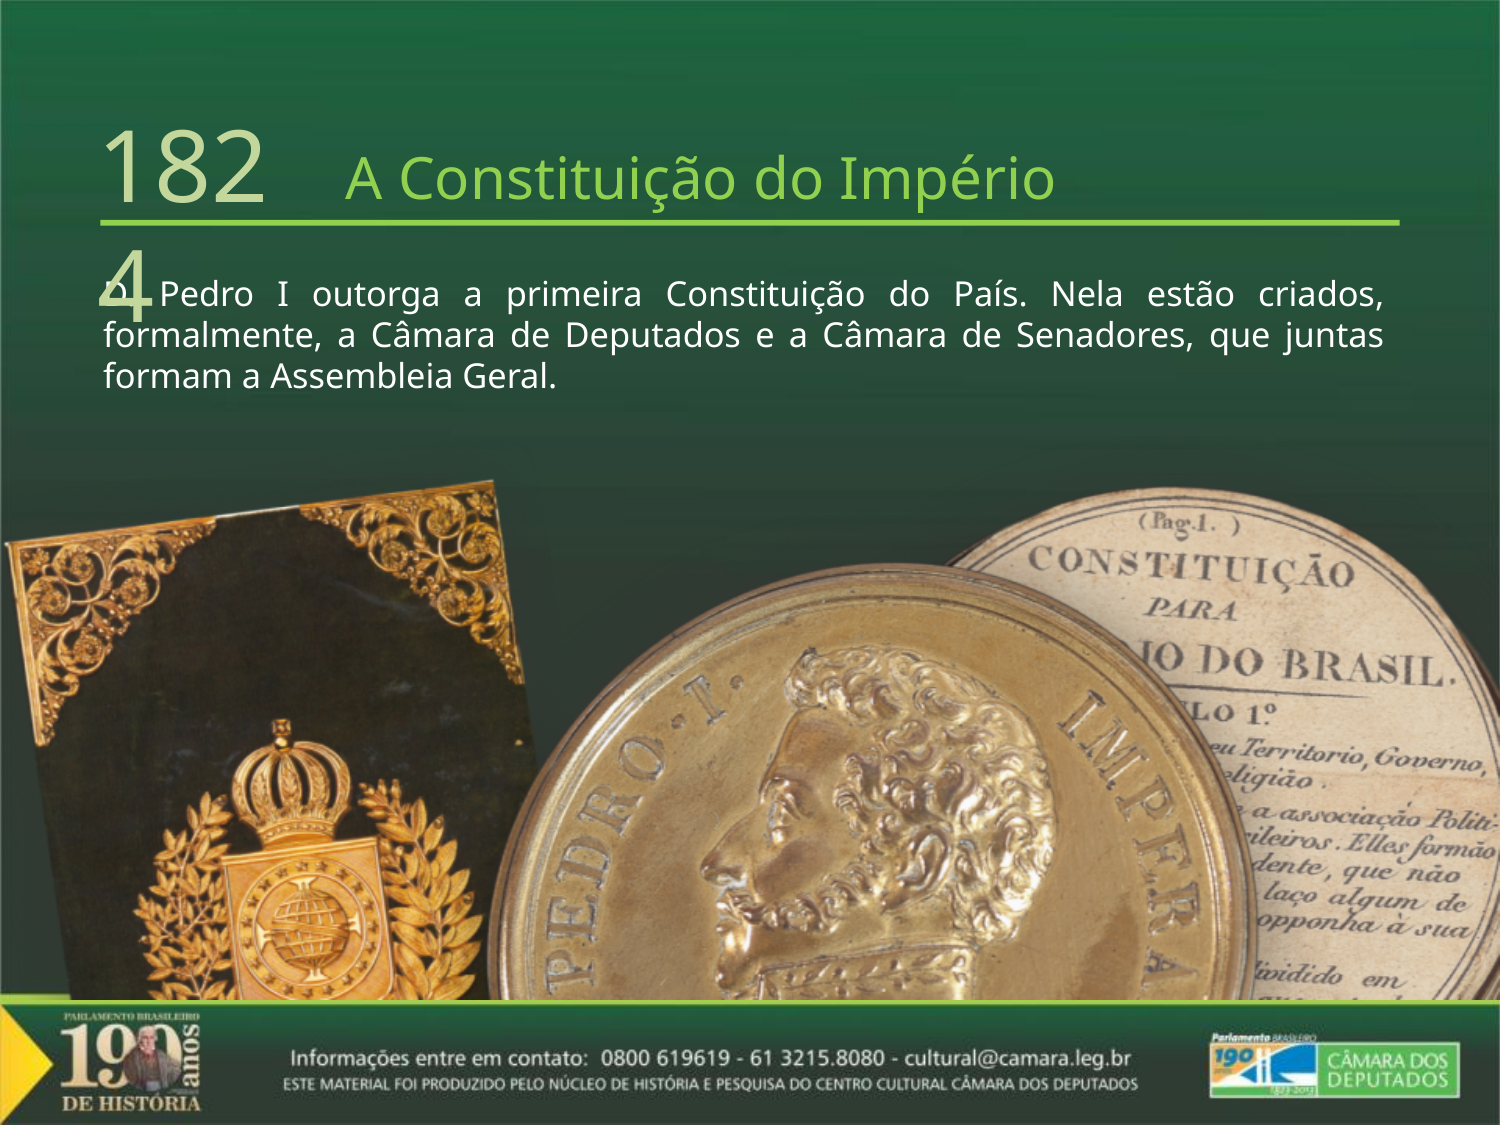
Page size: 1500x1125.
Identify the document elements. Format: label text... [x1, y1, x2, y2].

text_box D. Pedro I outorga a primeira Constituição do País. Nela estão criados, formalmente, a Câmara de Deputados e a Câmara de Senadores, que juntas formam a Assembleia Geral. [88, 264, 1400, 404]
text_box 1824 [82, 95, 337, 350]
text_box [98, 218, 1402, 228]
text_box A Constituição do Império [330, 134, 1400, 218]
picture [0, 0, 1500, 1125]
